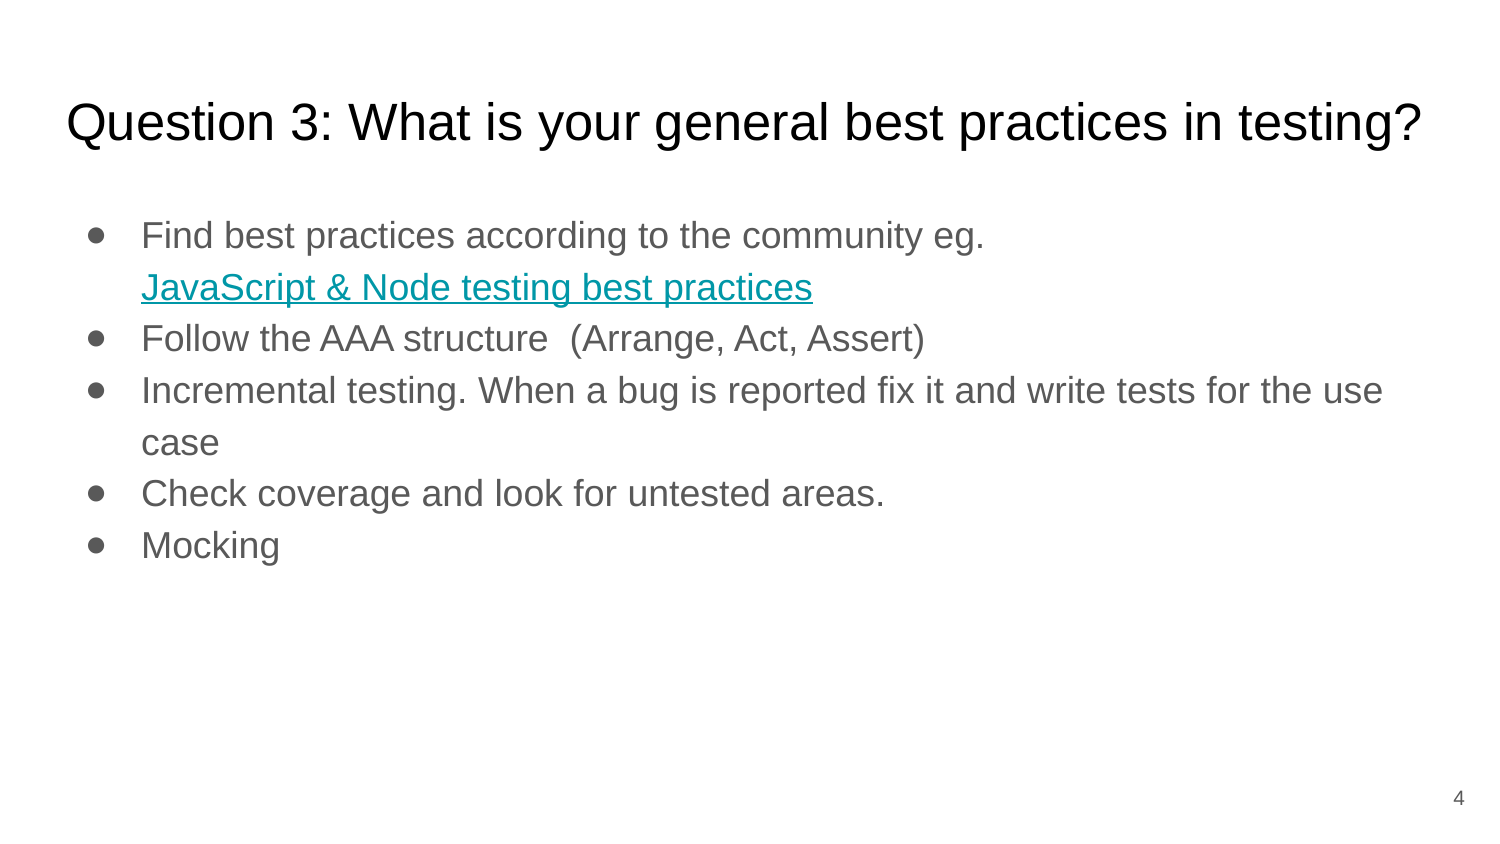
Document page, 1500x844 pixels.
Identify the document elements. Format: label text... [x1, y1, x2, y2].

list Find best practices according to the community eg. JavaScript & Node testing best practices Follow the AAA structure (Arrange, Act, Assert) Incremental testing. When a bug is reported fix it and write tests for the use case Check coverage and look for untested areas. Mocking [51, 189, 1449, 750]
slide_number ‹#› [1389, 764, 1480, 830]
title Question 3: What is your general best practices in testing? [51, 72, 1449, 167]
